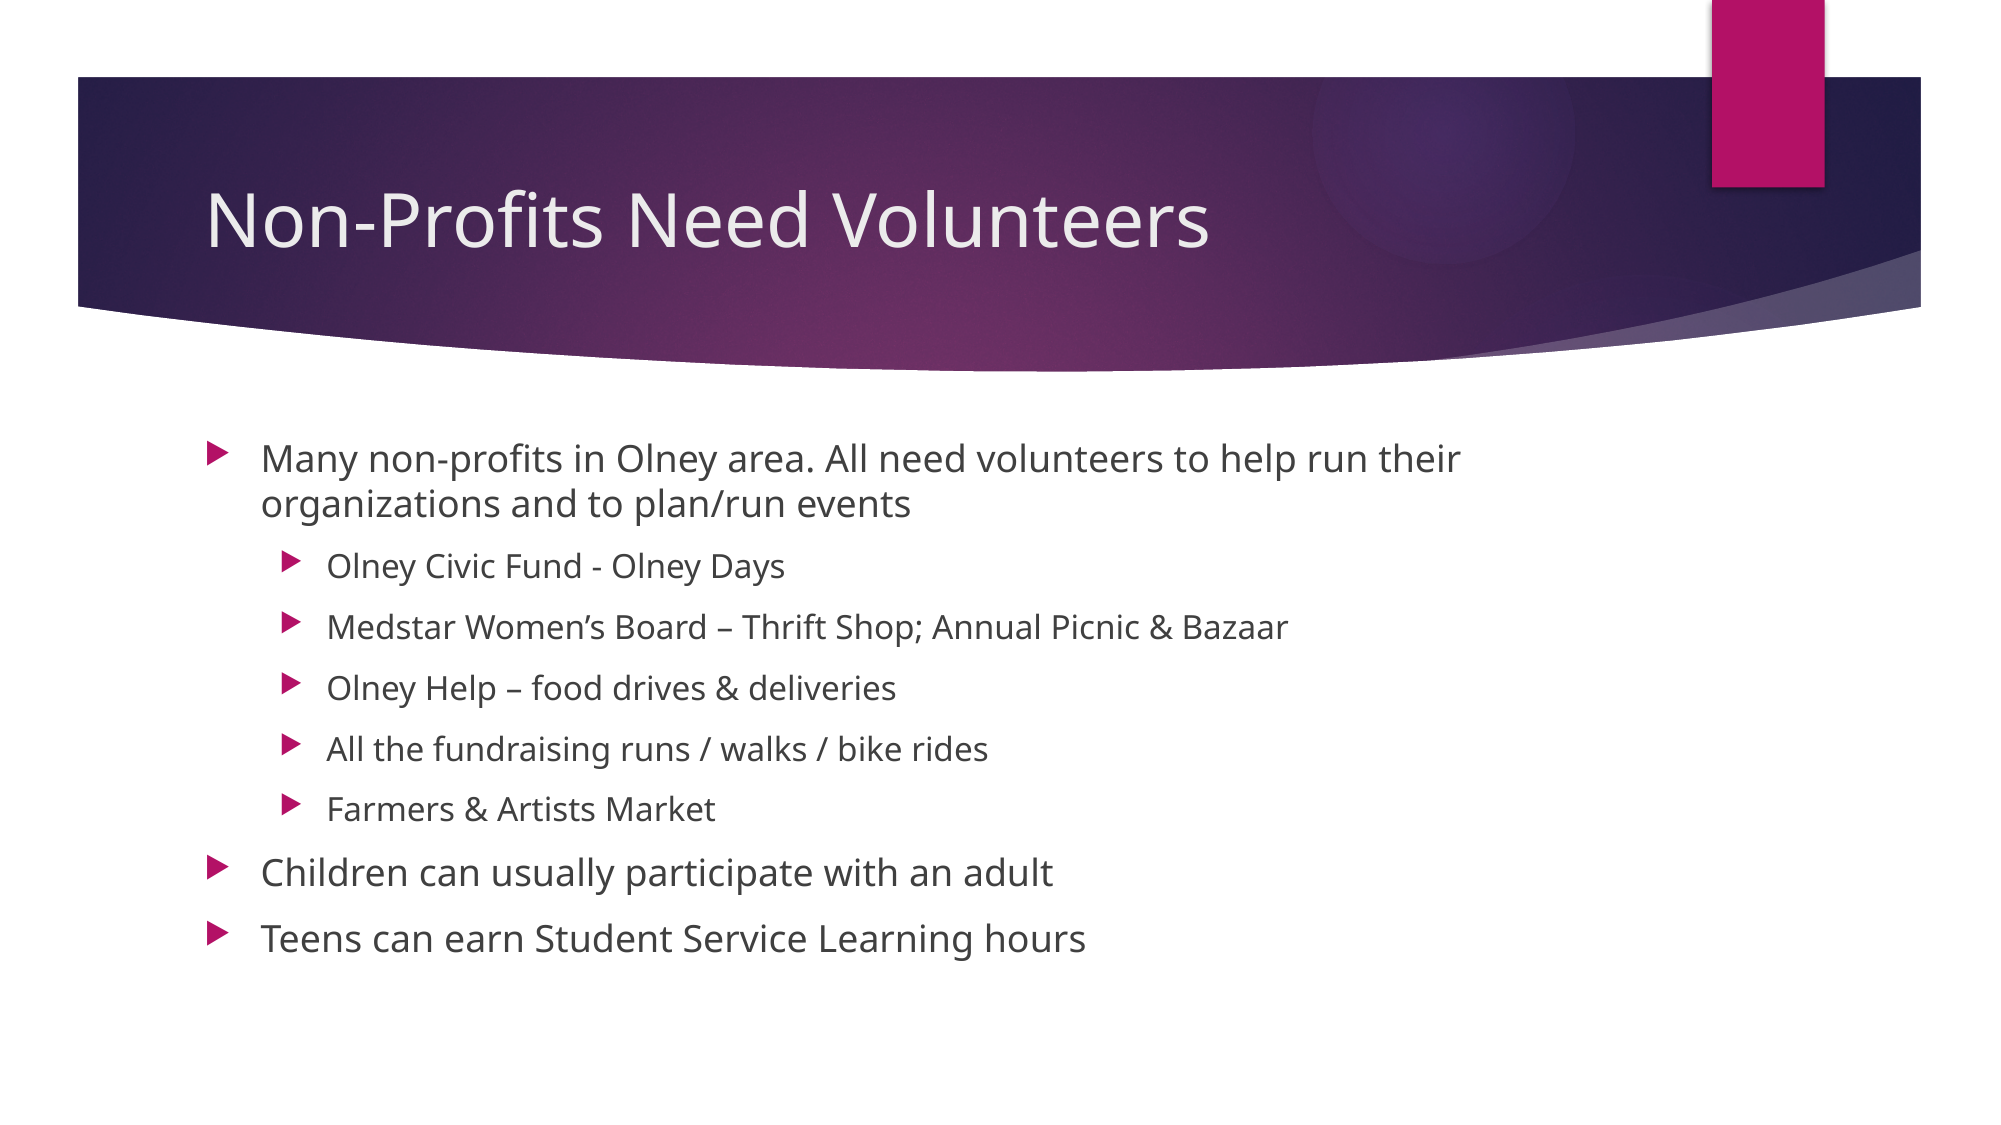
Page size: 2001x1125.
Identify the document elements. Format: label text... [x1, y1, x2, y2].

list Many non-profits in Olney area. All need volunteers to help run their organizations and to plan/run events Olney Civic Fund - Olney Days Medstar Women’s Board – Thrift Shop; Annual Picnic & Bazaar Olney Help – food drives & deliveries All the fundraising runs / walks / bike rides Farmers & Artists Market Children can usually participate with an adult Teens can earn Student Service Learning hours [189, 427, 1638, 988]
title Non-Profits Need Volunteers [189, 159, 1627, 276]
